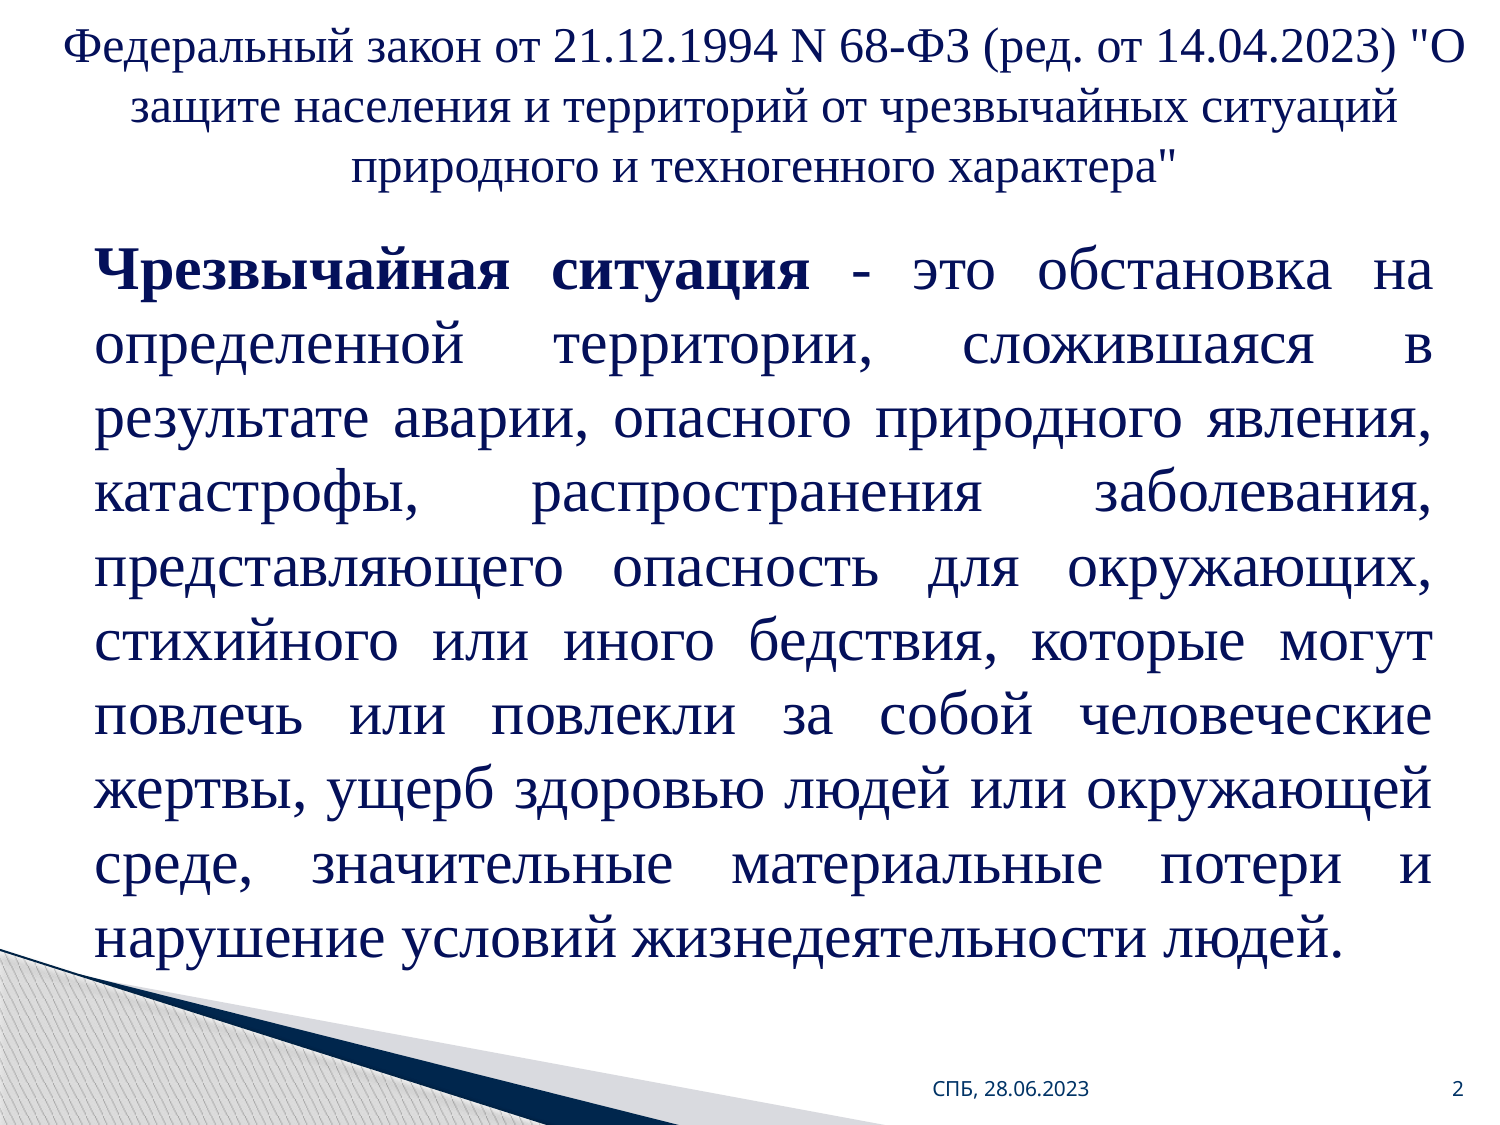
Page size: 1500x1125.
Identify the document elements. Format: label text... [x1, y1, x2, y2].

footer СПБ, 28.06.2023 [718, 1051, 1105, 1112]
slide_number 2 [1418, 1051, 1479, 1112]
title Федеральный закон от 21.12.1994 N 68-ФЗ (ред. от 14.04.2023) "О защите населения и территорий от чрезвычайных ситуаций природного и техногенного характера" [26, 32, 1500, 173]
list Чрезвычайная ситуация - это обстановка на определенной территории, сложившаяся в результате аварии, опасного природного явления, катастрофы, распространения заболевания, представляющего опасность для окружающих, стихийного или иного бедствия, которые могут повлечь или повлекли за собой человеческие жертвы, ущерб здоровью людей или окружающей среде, значительные материальные потери и нарушение условий жизнедеятельности людей. [79, 219, 1449, 989]
